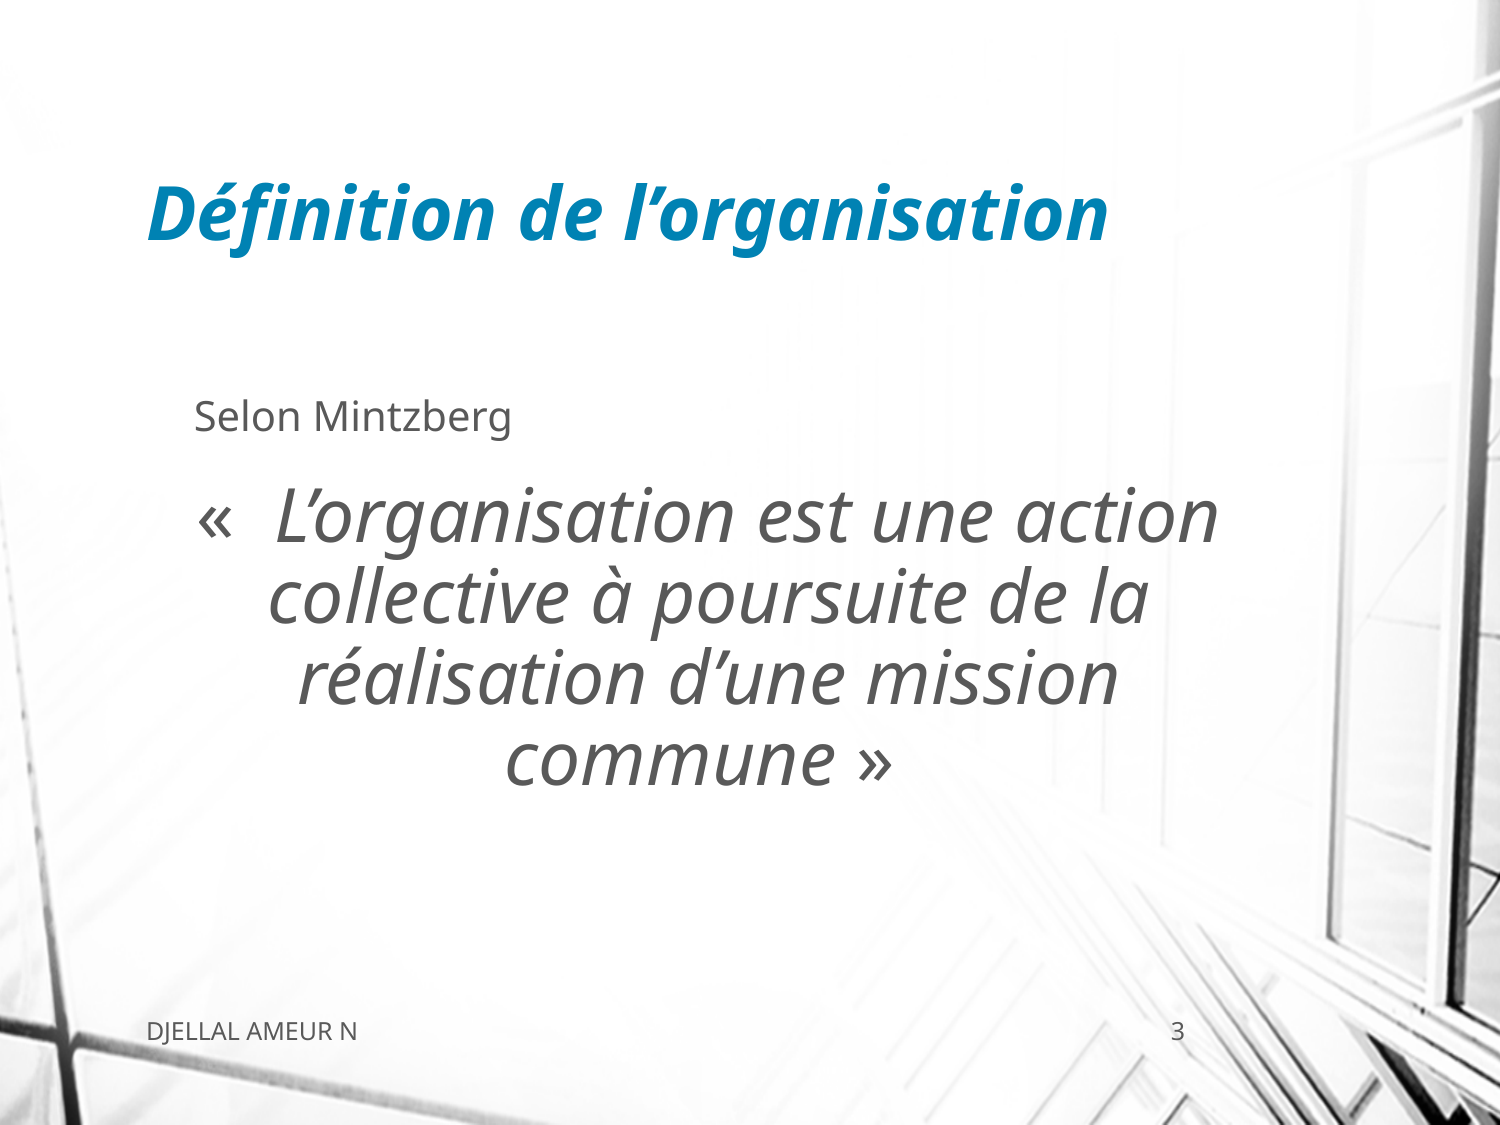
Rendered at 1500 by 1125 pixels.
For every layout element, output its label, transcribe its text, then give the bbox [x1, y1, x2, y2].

picture [0, 0, 1500, 1125]
title Définition de l’organisation [131, 87, 1201, 263]
slide_number 3 [1050, 1009, 1201, 1055]
list Selon Mintzberg « L’organisation est une action collective à poursuite de la réalisation d’une mission commune » [171, 299, 1241, 988]
footer DJELLAL AMEUR N [131, 1009, 827, 1055]
